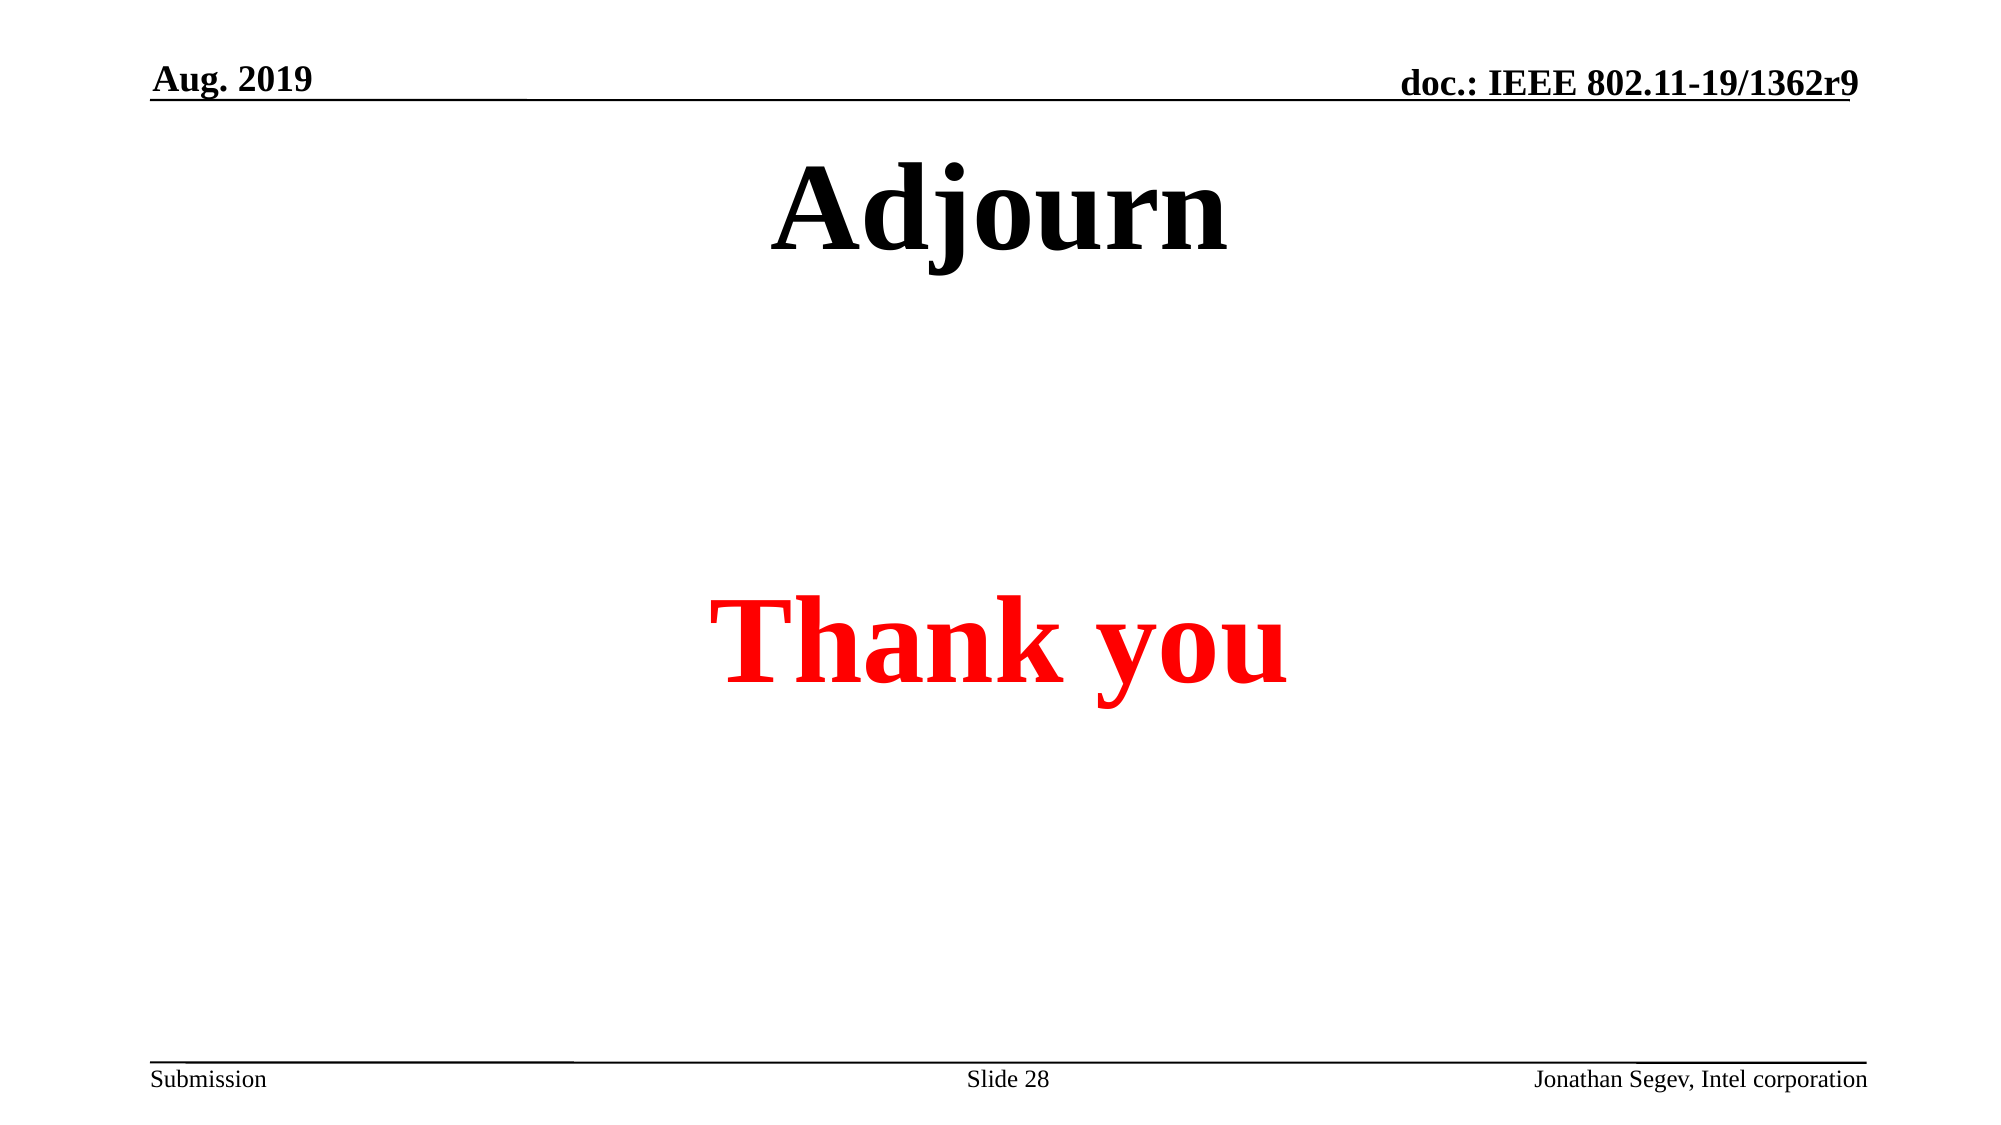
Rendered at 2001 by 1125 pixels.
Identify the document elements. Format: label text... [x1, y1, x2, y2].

title Adjourn [149, 112, 1850, 288]
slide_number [152, 54, 563, 100]
slide_number Slide 28 [950, 1061, 1067, 1123]
list Thank you [149, 324, 1850, 1000]
footer Jonathan Segev, Intel corporation [1171, 1061, 1869, 1093]
